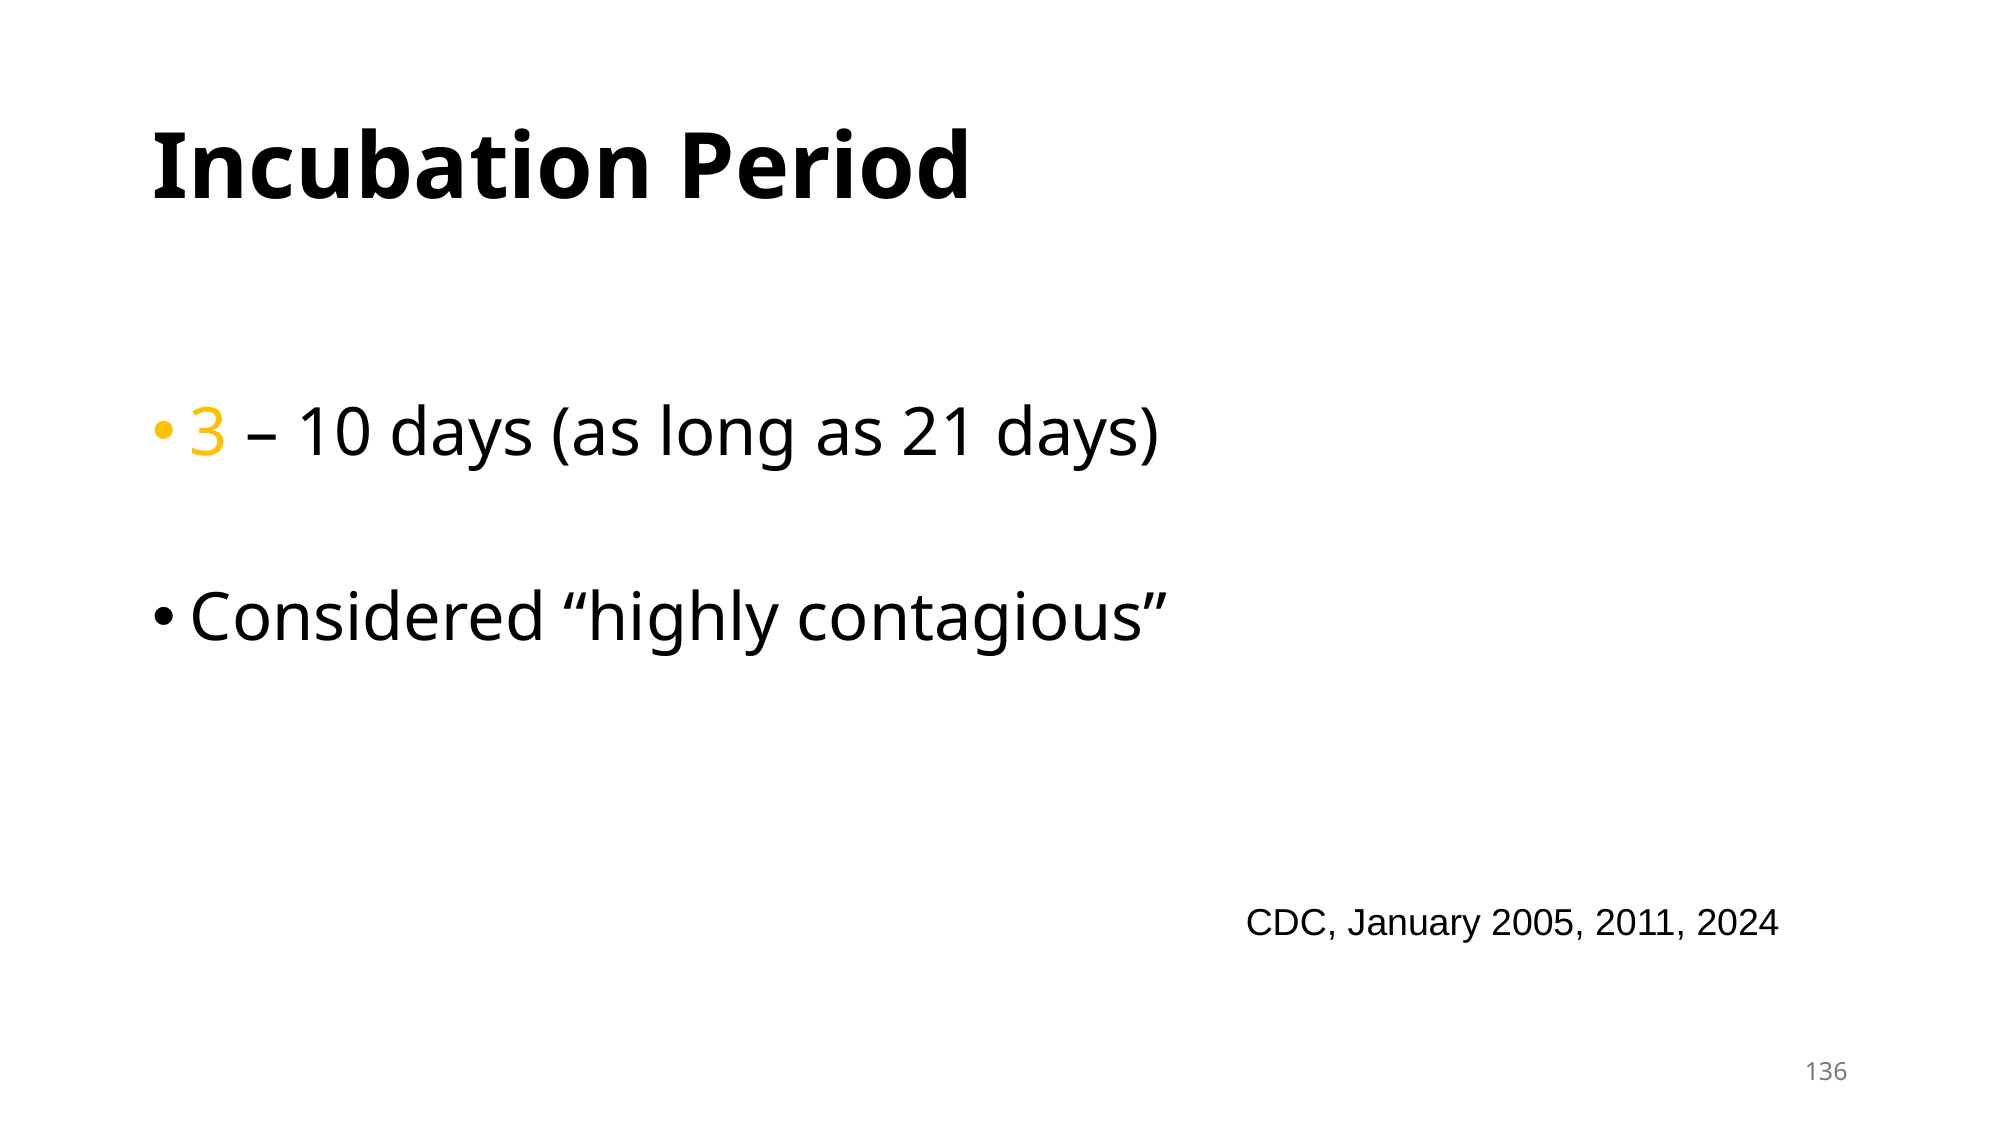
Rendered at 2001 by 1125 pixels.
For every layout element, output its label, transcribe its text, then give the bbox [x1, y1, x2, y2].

slide_number 136 [1412, 1042, 1863, 1103]
list 3 – 10 days (as long as 21 days) Considered “highly contagious” [137, 299, 1863, 1014]
text_box CDC, January 2005, 2011, 2024 [1230, 889, 1796, 951]
title Incubation Period [137, 59, 1863, 278]
